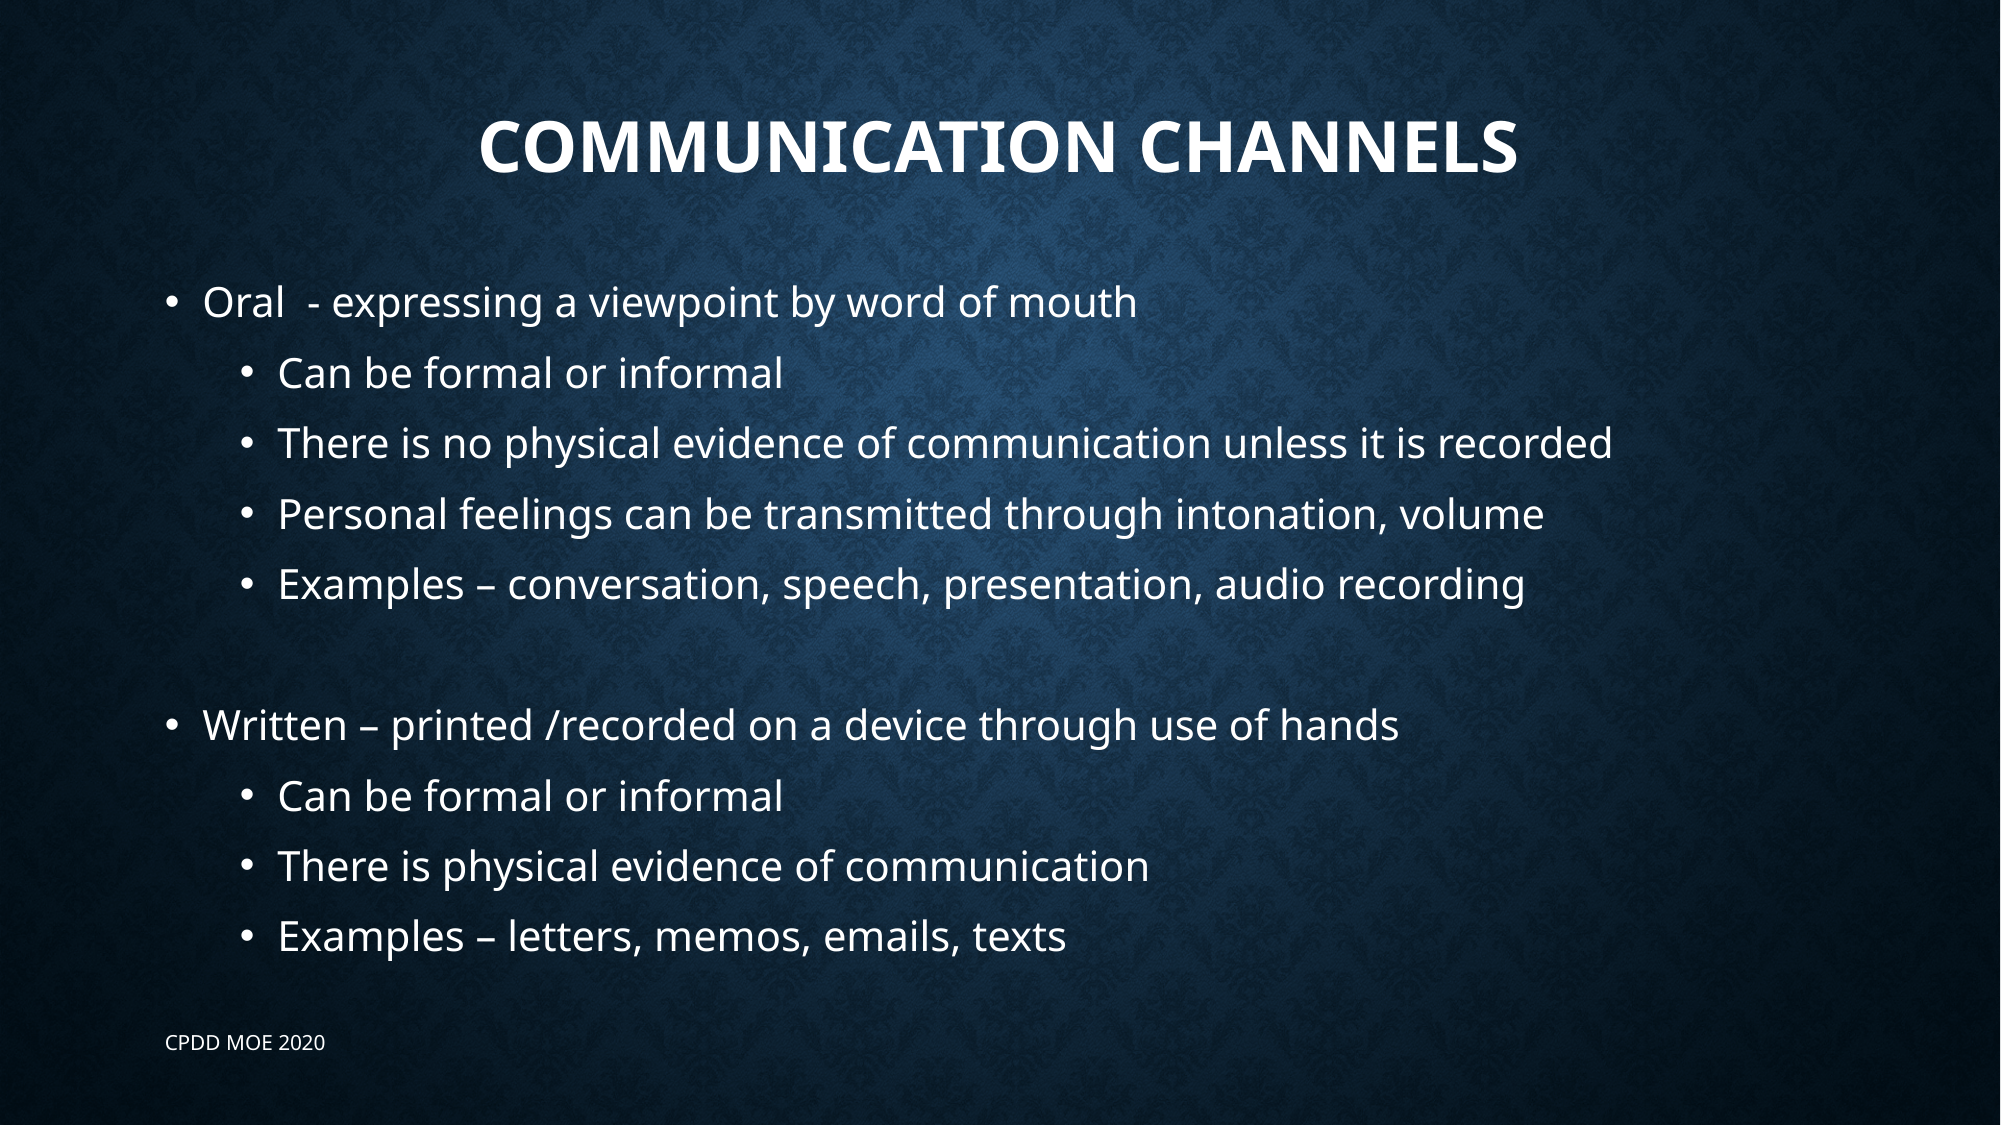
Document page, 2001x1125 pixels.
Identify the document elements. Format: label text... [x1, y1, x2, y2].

title Communication Channels [149, 40, 1849, 258]
footer CPDD MOE 2020 [149, 1011, 1245, 1072]
list Oral - expressing a viewpoint by word of mouth Can be formal or informal There is no physical evidence of communication unless it is recorded Personal feelings can be transmitted through intonation, volume Examples – conversation, speech, presentation, audio recording Written – printed /recorded on a device through use of hands Can be formal or informal There is physical evidence of communication Examples – letters, memos, emails, texts [149, 258, 1849, 988]
